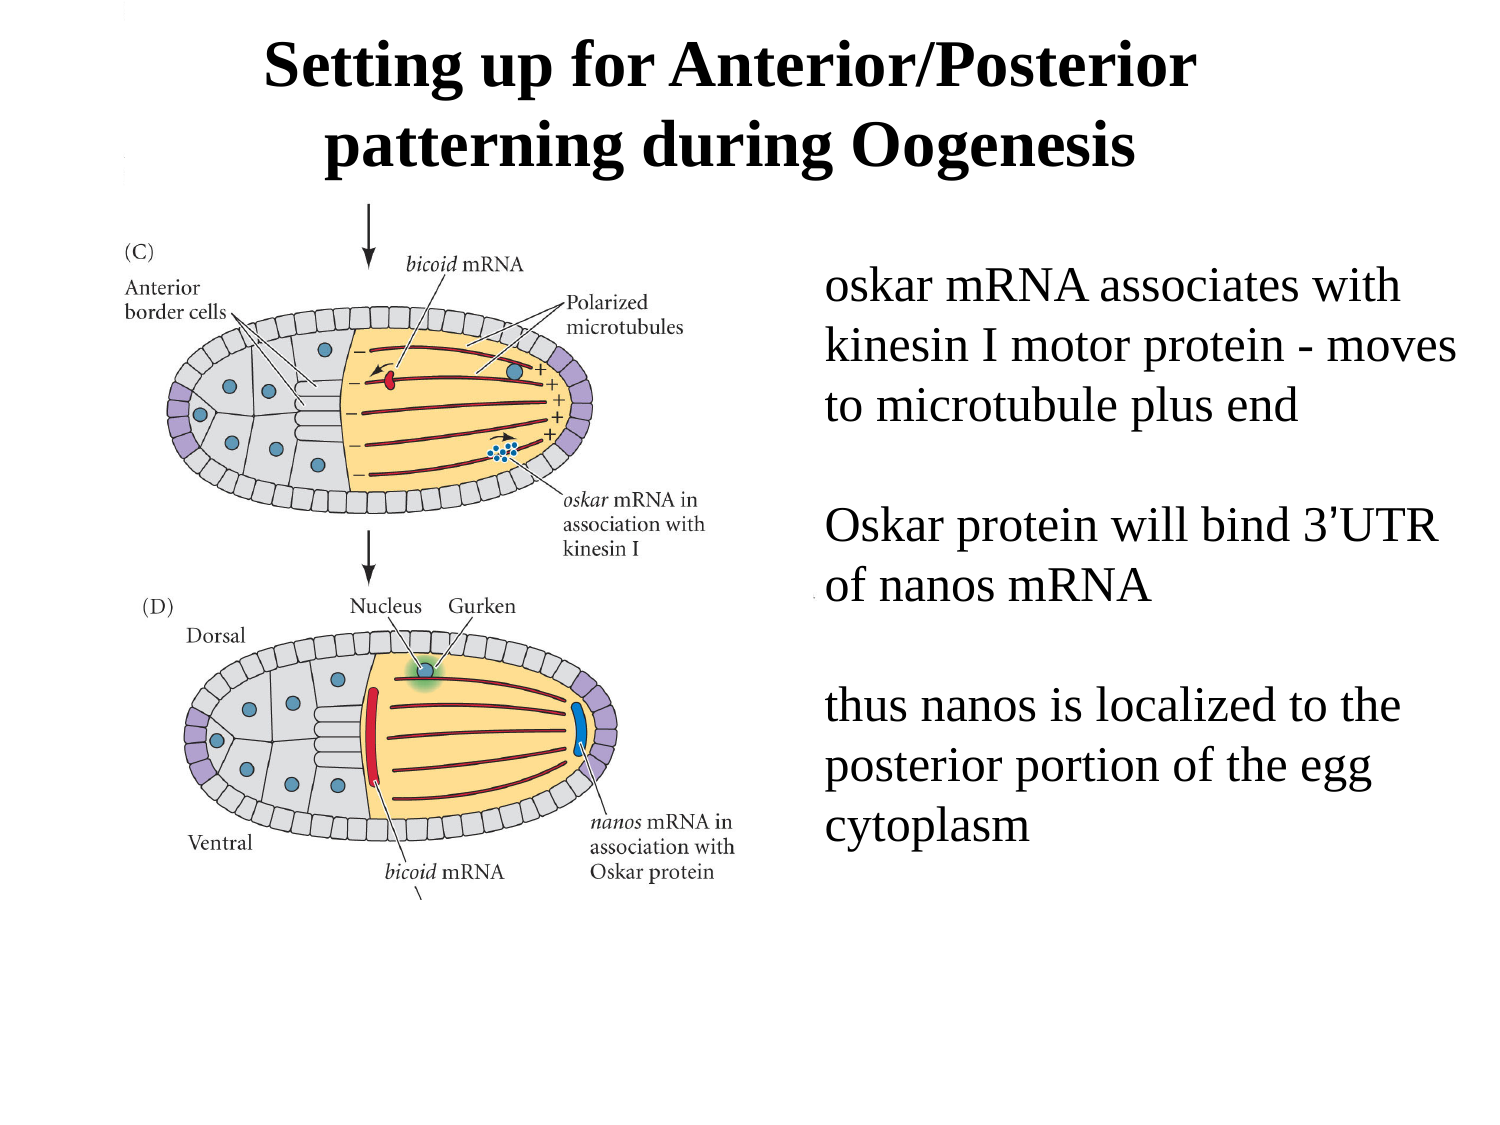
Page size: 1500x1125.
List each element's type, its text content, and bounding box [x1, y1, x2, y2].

text_box Setting up for Anterior/Posterior patterning during Oogenesis [829, 0, 1338, 200]
picture [0, 0, 826, 1125]
text_box oskar mRNA associates with kinesin I motor protein - moves to microtubule plus end Oskar protein will bind 3’UTR of nanos mRNA thus nanos is localized to the posterior portion of the egg cytoplasm [816, 244, 1500, 859]
